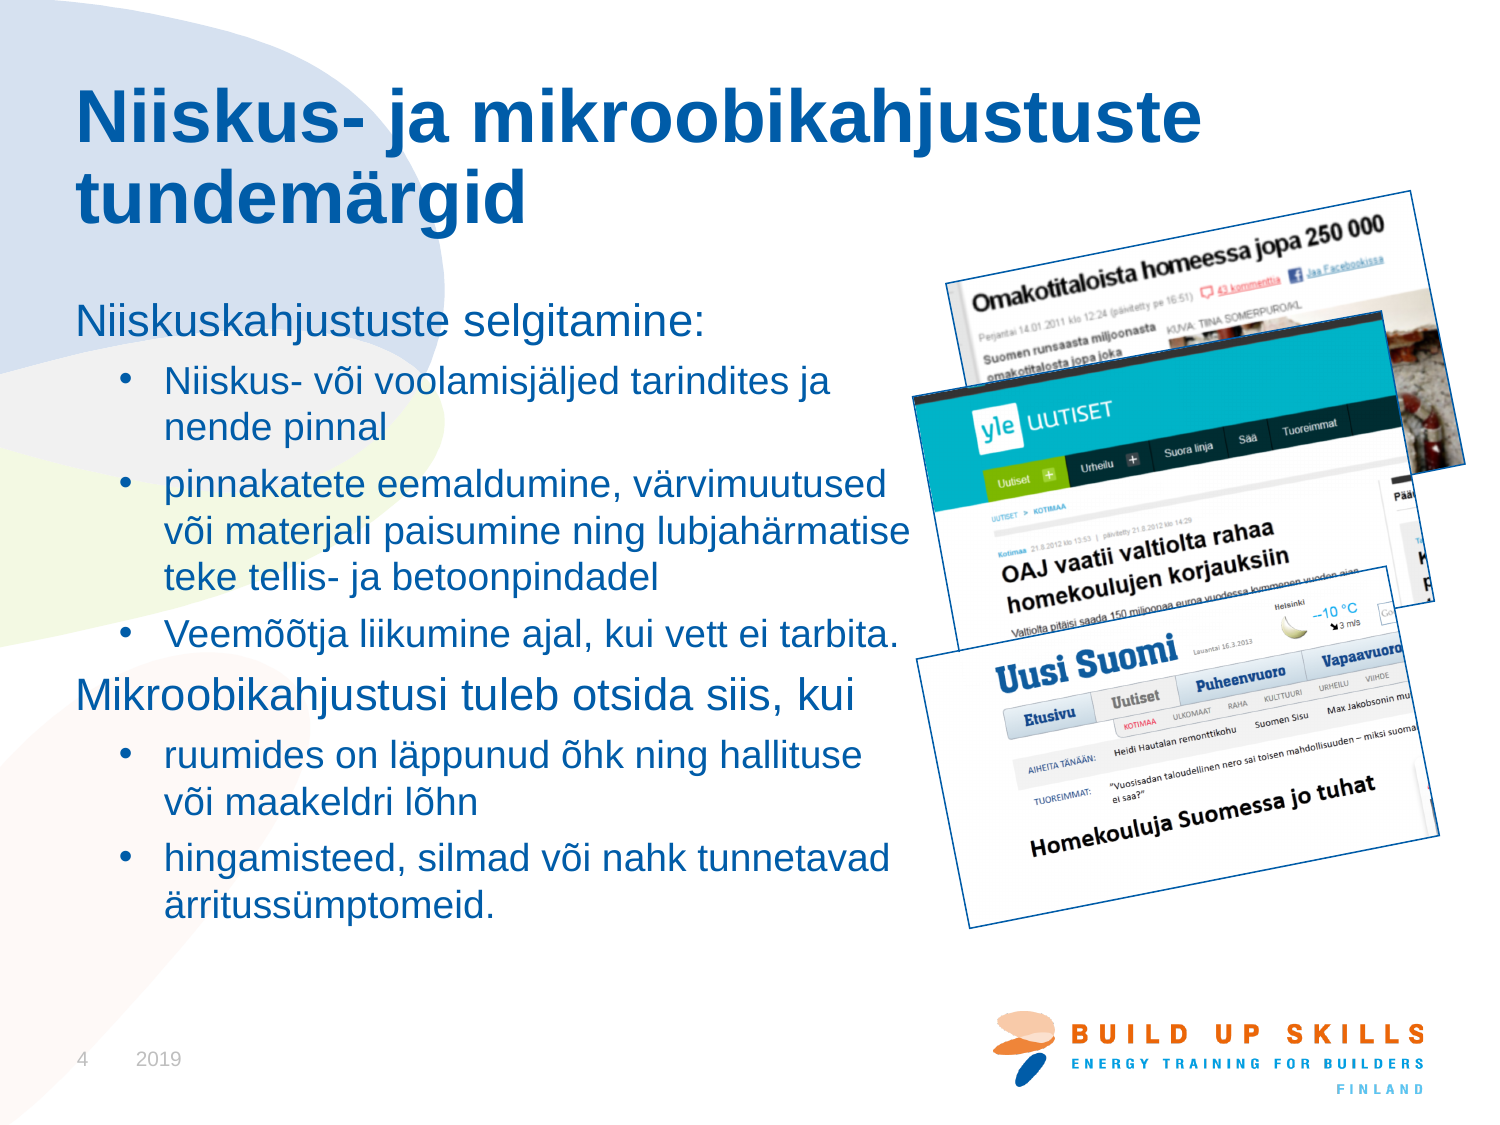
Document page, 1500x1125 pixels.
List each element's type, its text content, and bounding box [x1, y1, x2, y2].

title Niiskus- ja mikroobikahjustuste tundemärgid [75, 78, 1425, 268]
picture [993, 1011, 1424, 1094]
list Niiskuskahjustuste selgitamine: Niiskus- või voolamisjäljed tarindites ja nende pinnal pinnakatete eemaldumine, värvimuutused või materjali paisumine ning lubjahärmatise teke tellis- ja betoonpindadel Veemõõtja liikumine ajal, kui vett ei tarbita. Mikroobikahjustusi tuleb otsida siis, kui ruumides on läppunud õhk ning hallituse või maakeldri lõhn hingamisteed, silmad või nahk tunnetavad ärritussümptomeid. [75, 290, 914, 953]
slide_number 4 [76, 1046, 136, 1070]
picture [914, 193, 1463, 927]
slide_number 2019 [136, 1046, 278, 1070]
